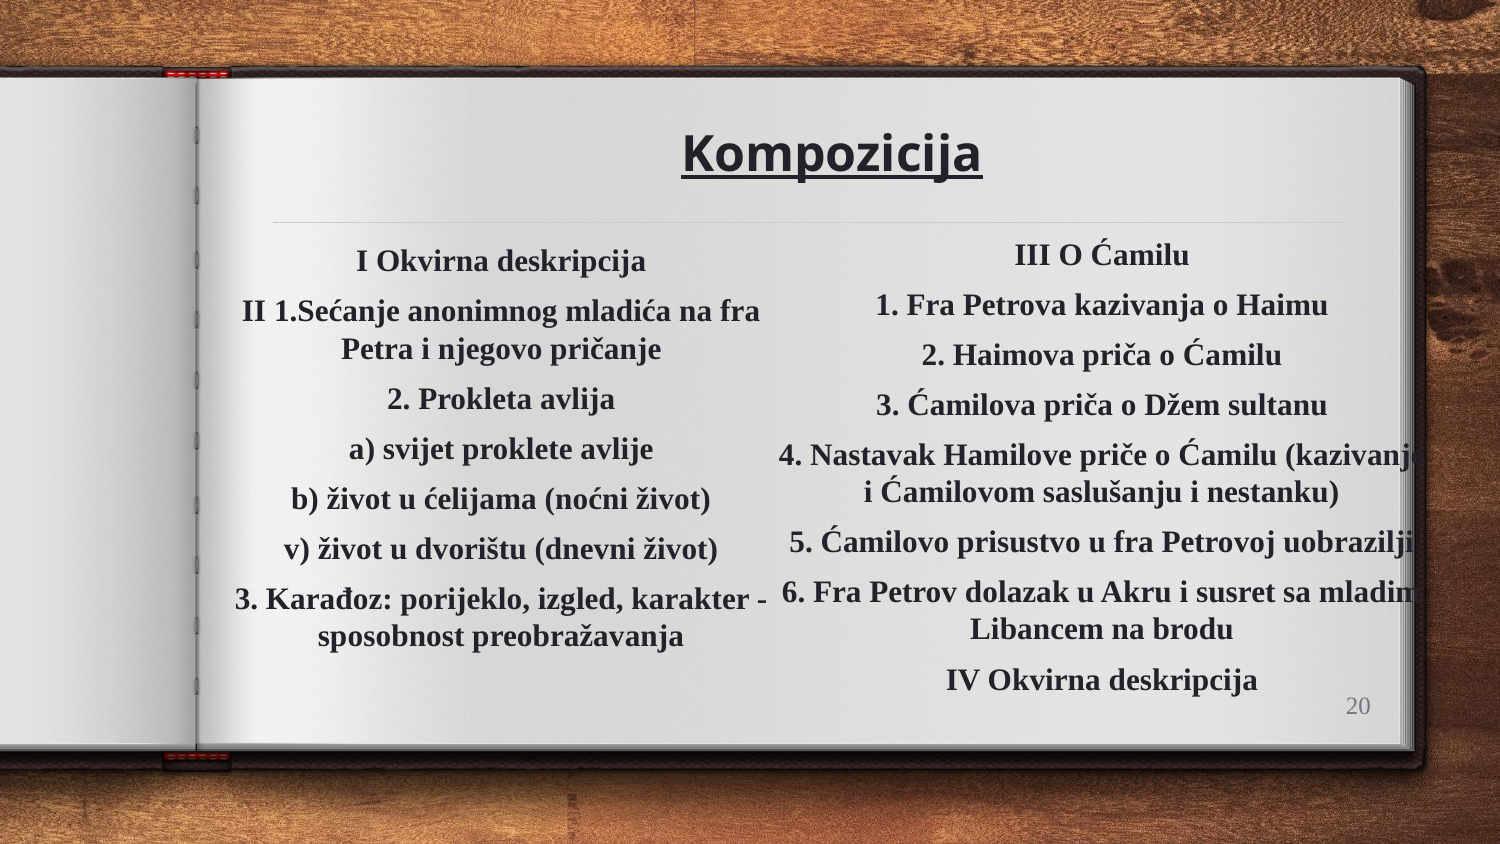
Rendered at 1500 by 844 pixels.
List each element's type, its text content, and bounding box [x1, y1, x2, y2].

text_box III O Ćamilu 1. Fra Petrova kazivanja o Haimu 2. Haimova priča o Ćamilu 3. Ćamilova priča o Džem sultanu 4. Nastavak Hamilove priče o Ćamilu (kazivanje i Ćamilovom saslušanju i nestanku) 5. Ćamilovo prisustvo u fra Petrovoj uobrazilji 6. Fra Petrov dolazak u Akru i susret sa mladim Libancem na brodu IV Okvirna deskripcija [750, 219, 1444, 605]
slide_number 20 [1295, 672, 1386, 737]
list I Okvirna deskripcija II 1.Sećanje anonimnog mladića na fra Petra i njegovo pričanje 2. Prokleta avlija a) svijet proklete avlije b) život u ćelijama (noćni život) v) život u dvorištu (dnevni život) 3. Karađoz: porijeklo, izgled, karakter - sposobnost preobražavanja [195, 173, 797, 673]
title Kompozicija [289, 141, 1375, 219]
picture [0, 0, 1500, 844]
